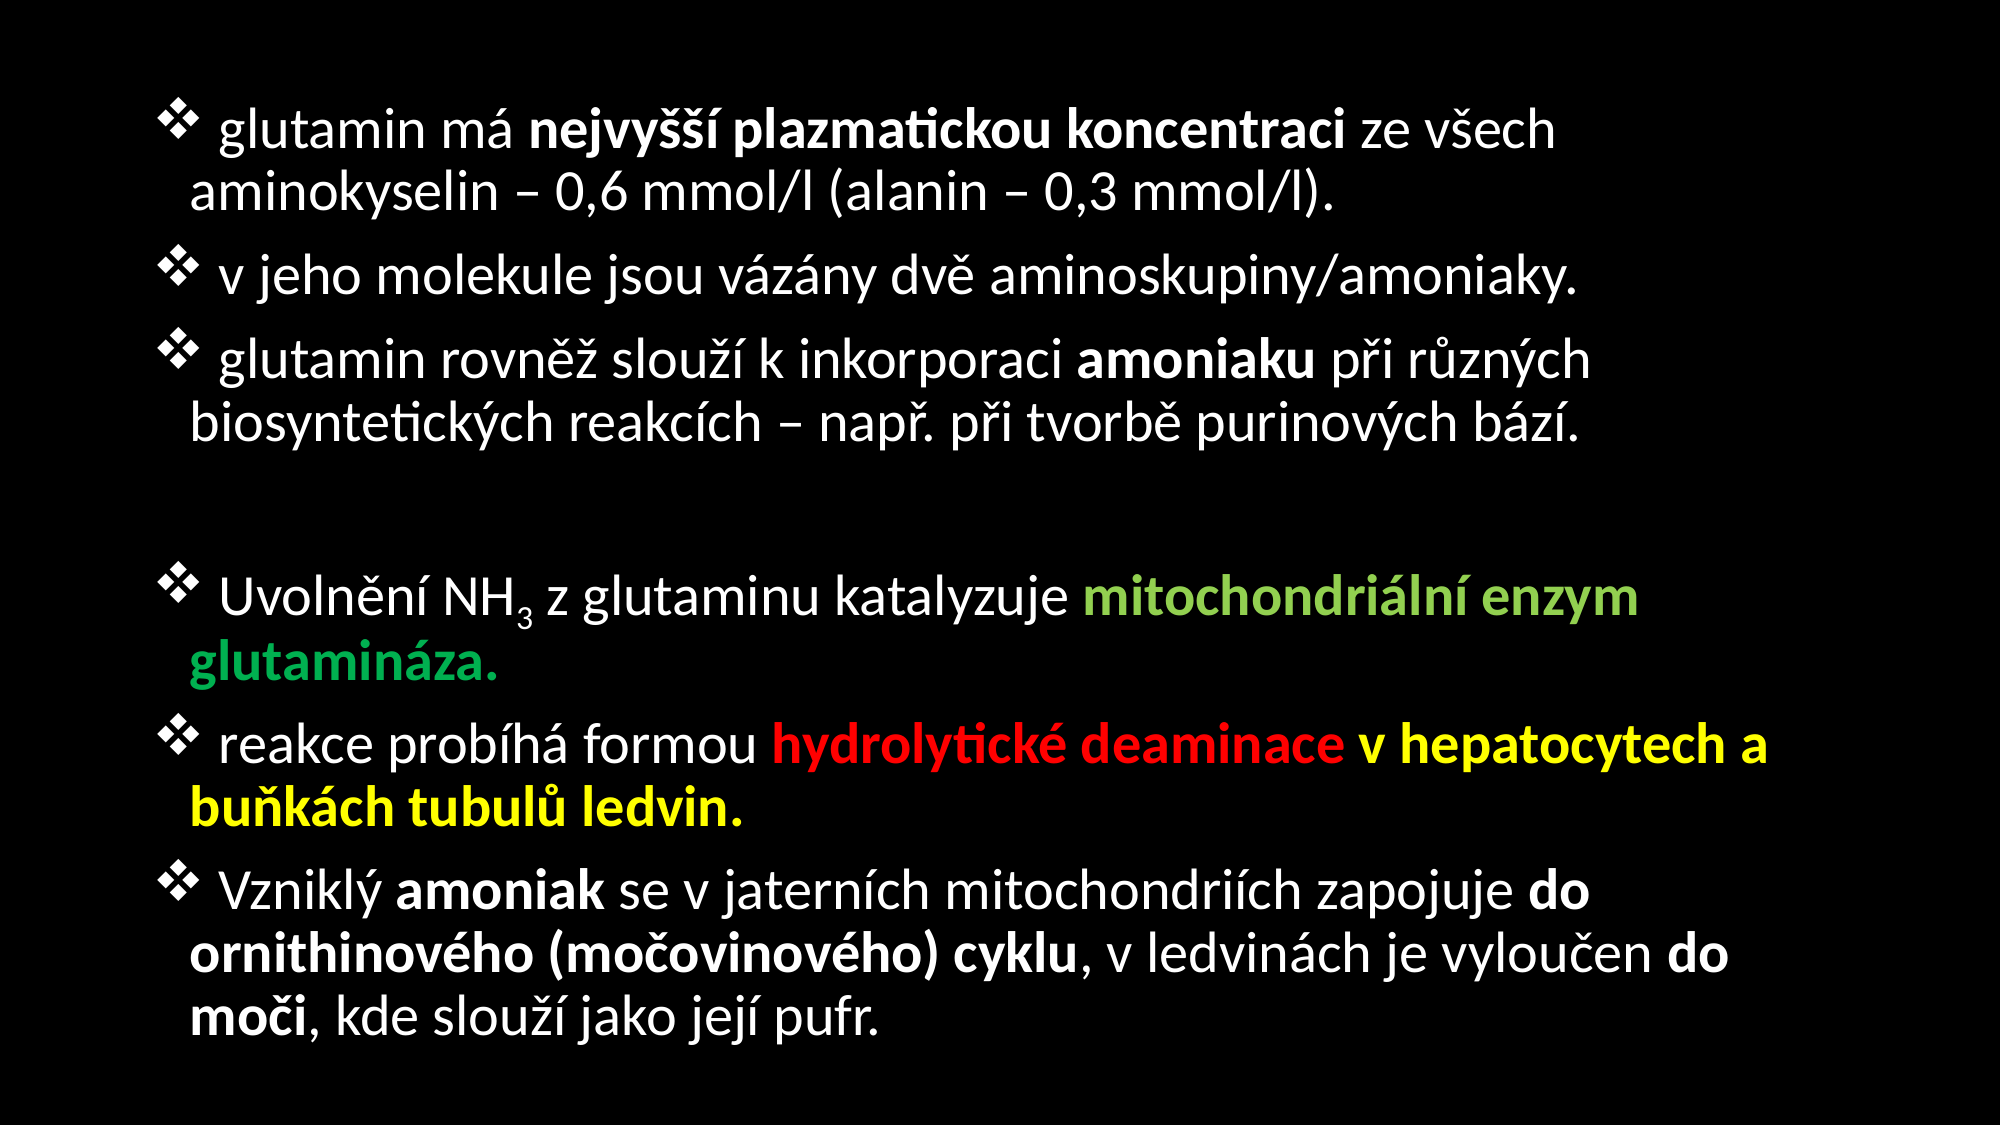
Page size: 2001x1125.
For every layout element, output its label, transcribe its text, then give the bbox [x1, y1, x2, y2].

list glutamin má nejvyšší plazmatickou koncentraci ze všech aminokyselin – 0,6 mmol/l (alanin – 0,3 mmol/l). v jeho molekule jsou vázány dvě aminoskupiny/amoniaky. glutamin rovněž slouží k inkorporaci amoniaku při různých biosyntetických reakcích – např. při tvorbě purinových bází. Uvolnění NH3 z glutaminu katalyzuje mitochondriální enzym glutamináza. reakce probíhá formou hydrolytické deaminace v hepatocytech a buňkách tubulů ledvin. Vzniklý amoniak se v jaterních mitochondriích zapojuje do ornithinového (močovinového) cyklu, v ledvinách je vyloučen do moči, kde slouží jako její pufr. [137, 90, 1863, 1125]
